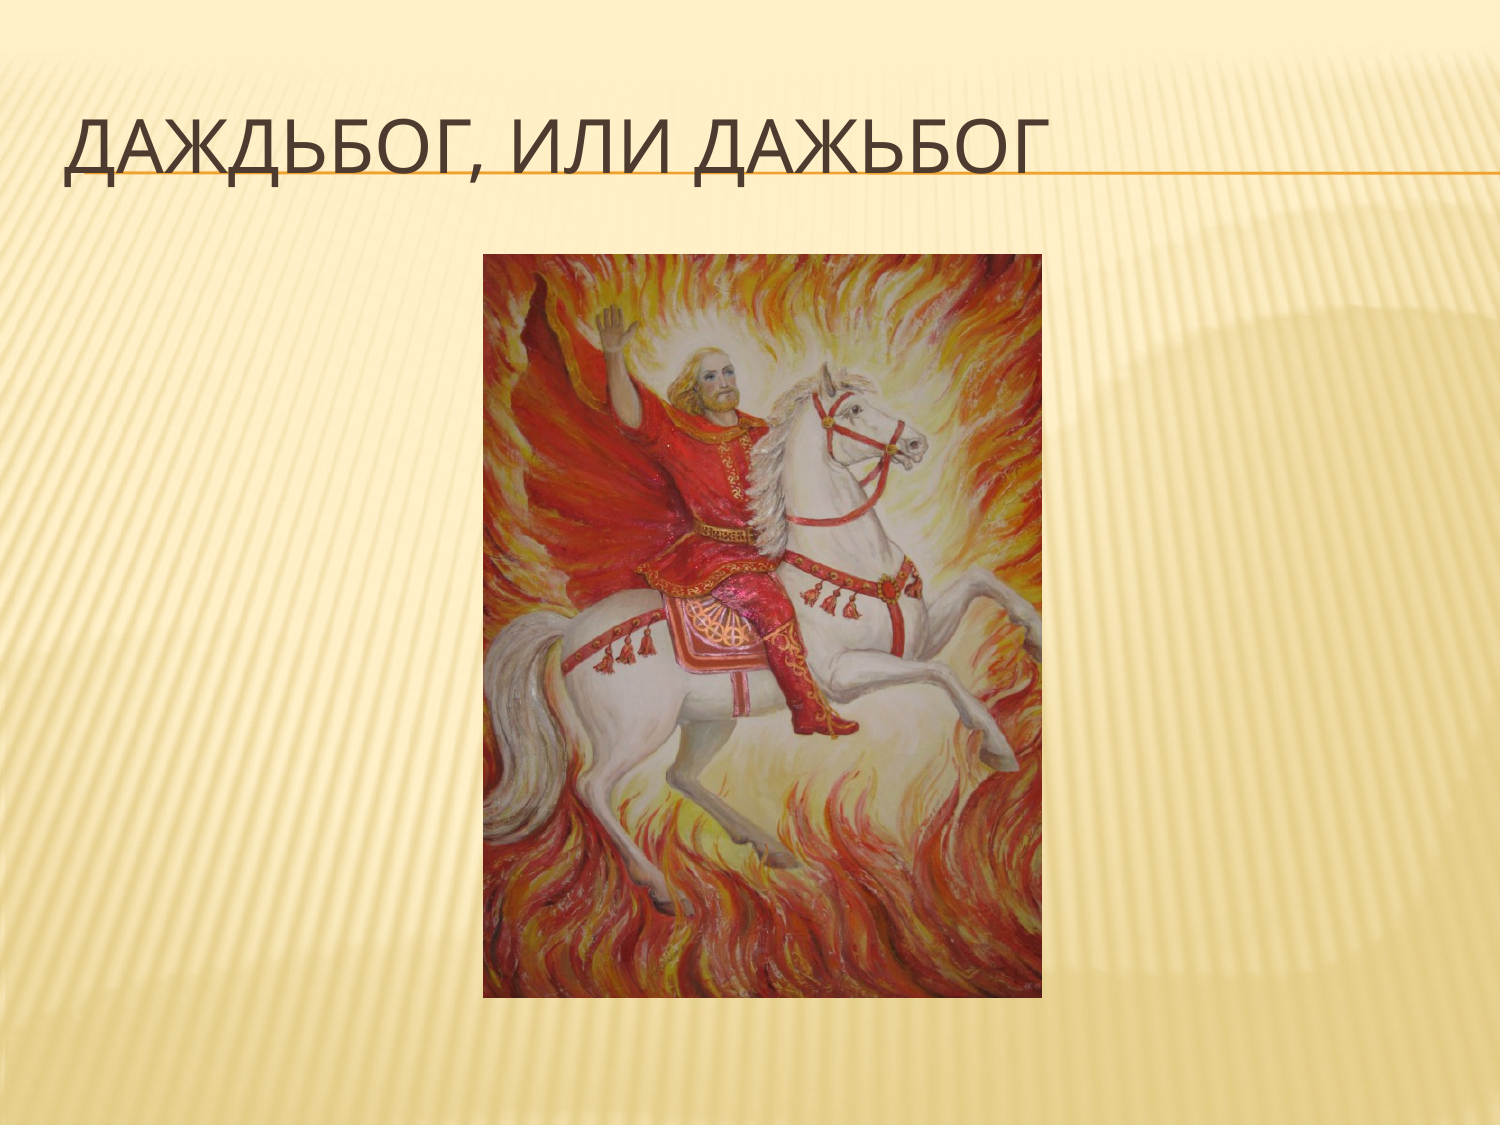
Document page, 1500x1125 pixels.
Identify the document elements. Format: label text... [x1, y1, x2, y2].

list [483, 254, 1042, 998]
title Даждьбог, или Дажьбог [50, 75, 1475, 213]
